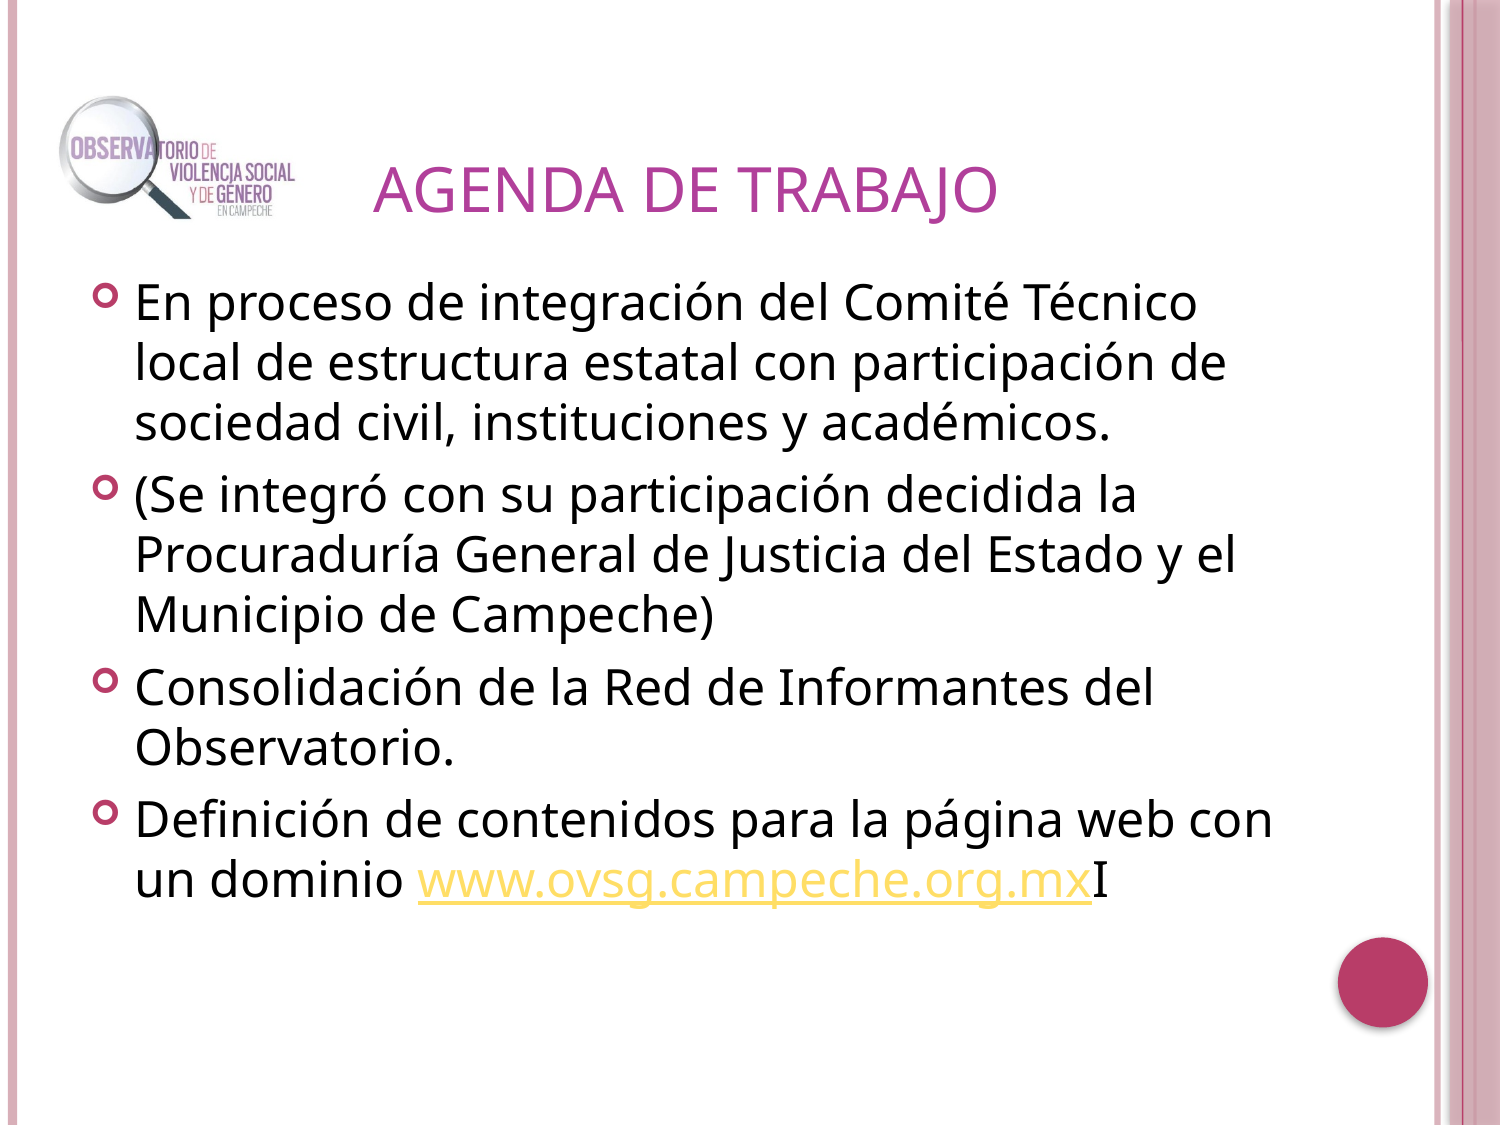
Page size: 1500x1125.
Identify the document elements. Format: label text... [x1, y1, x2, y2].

title Agenda de trabajo [75, 45, 1300, 233]
picture [40, 77, 311, 244]
list En proceso de integración del Comité Técnico local de estructura estatal con participación de sociedad civil, instituciones y académicos. (Se integró con su participación decidida la Procuraduría General de Justicia del Estado y el Municipio de Campeche) Consolidación de la Red de Informantes del Observatorio. Definición de contenidos para la página web con un dominio www.ovsg.campeche.org.mxI [75, 262, 1300, 1062]
